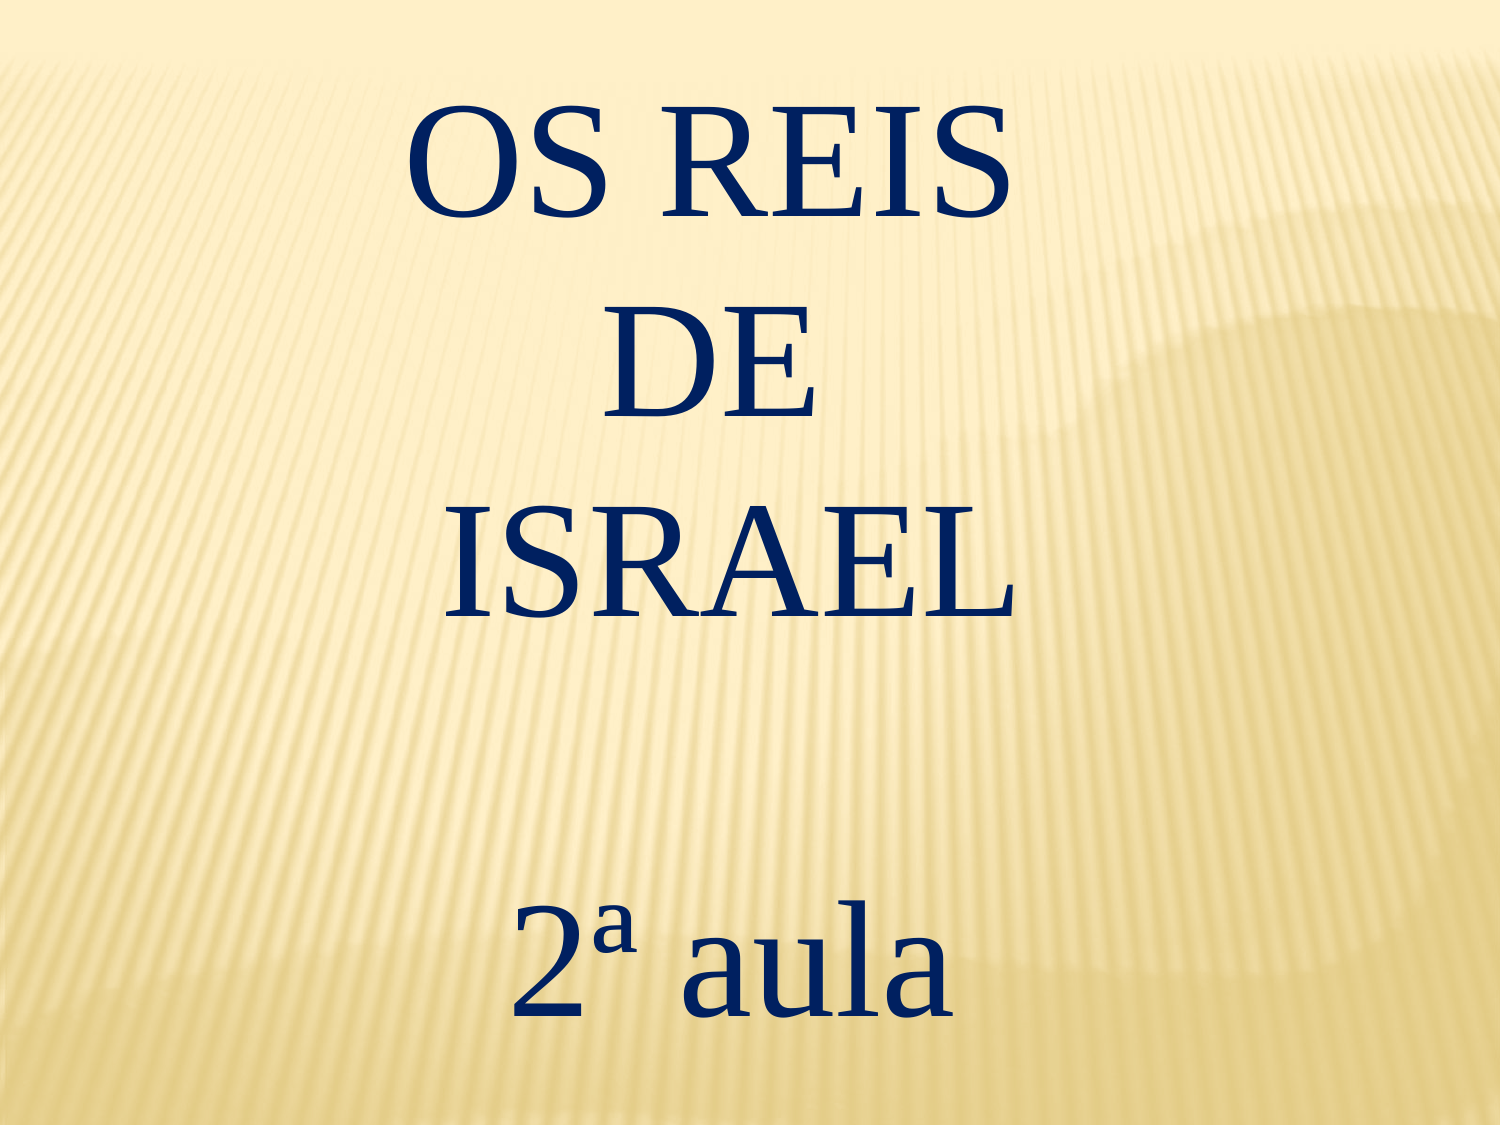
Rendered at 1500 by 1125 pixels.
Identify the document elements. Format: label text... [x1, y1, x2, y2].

text_box OS REIS DE ISRAEL 2ª aula [100, 42, 1365, 1125]
